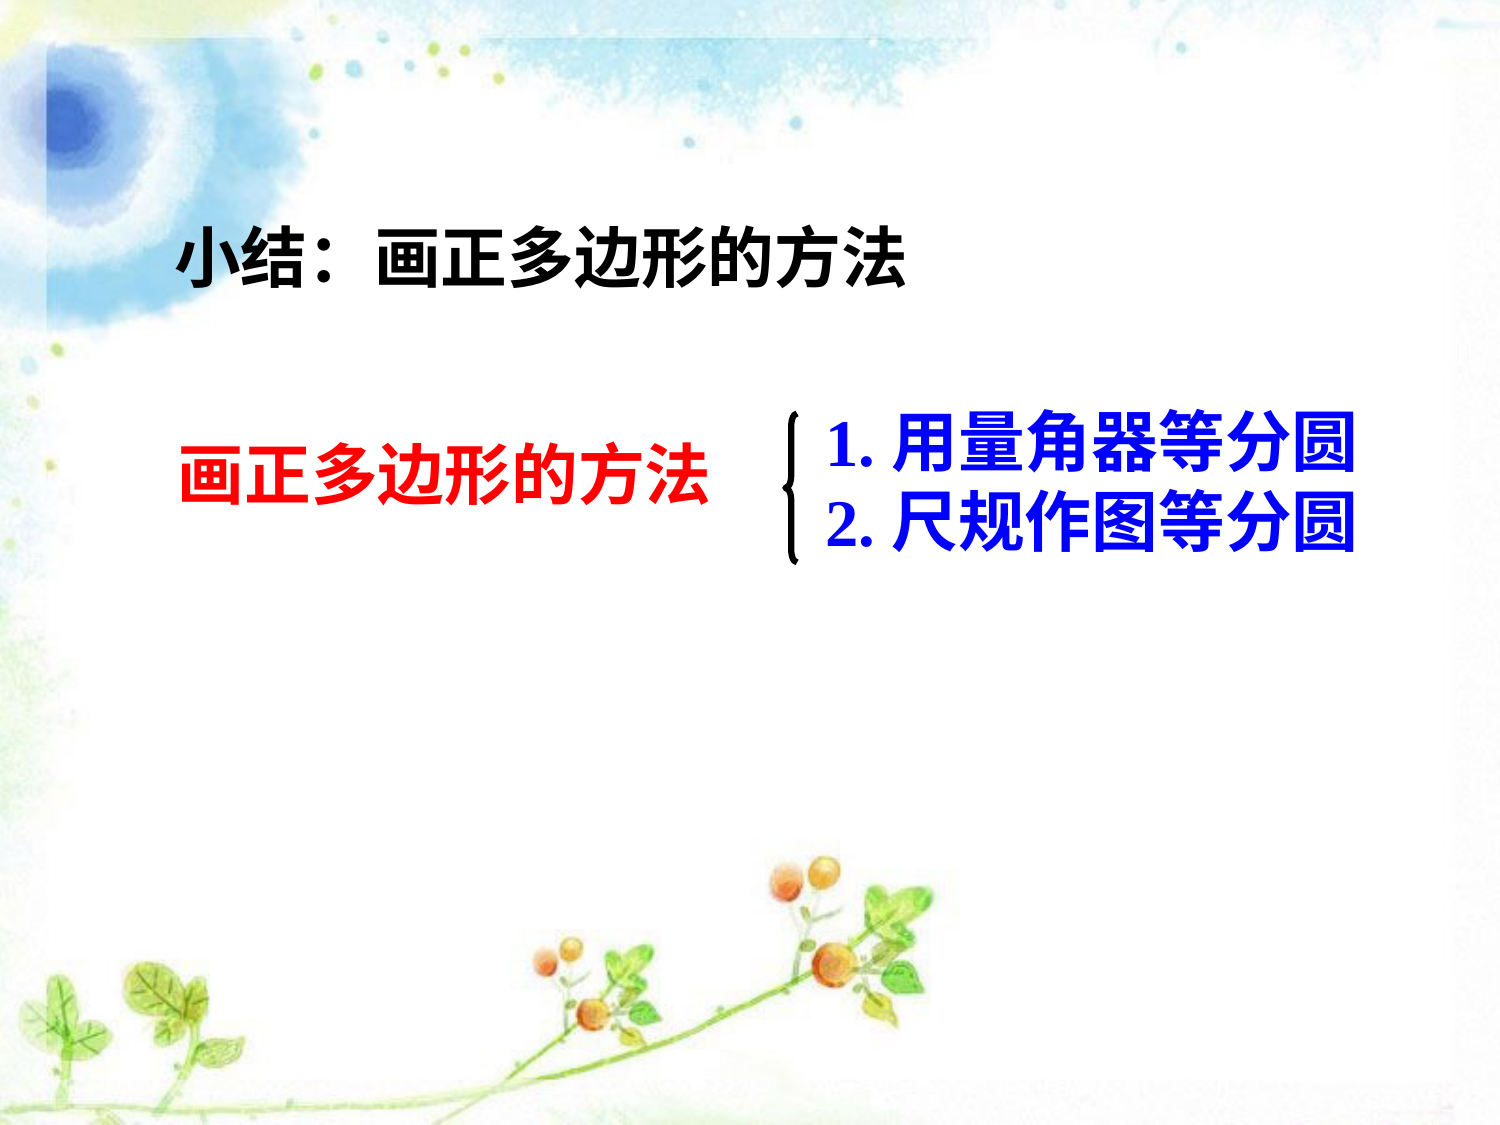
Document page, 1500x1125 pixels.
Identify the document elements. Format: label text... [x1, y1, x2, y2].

text_box [785, 413, 798, 563]
text_box 1.用量角器等分圆 2.尺规作图等分圆 [810, 392, 1374, 568]
picture [0, 0, 1500, 1125]
text_box 画正多边形的方法 [162, 425, 727, 520]
text_box 小结：画正多边形的方法 [159, 207, 963, 303]
